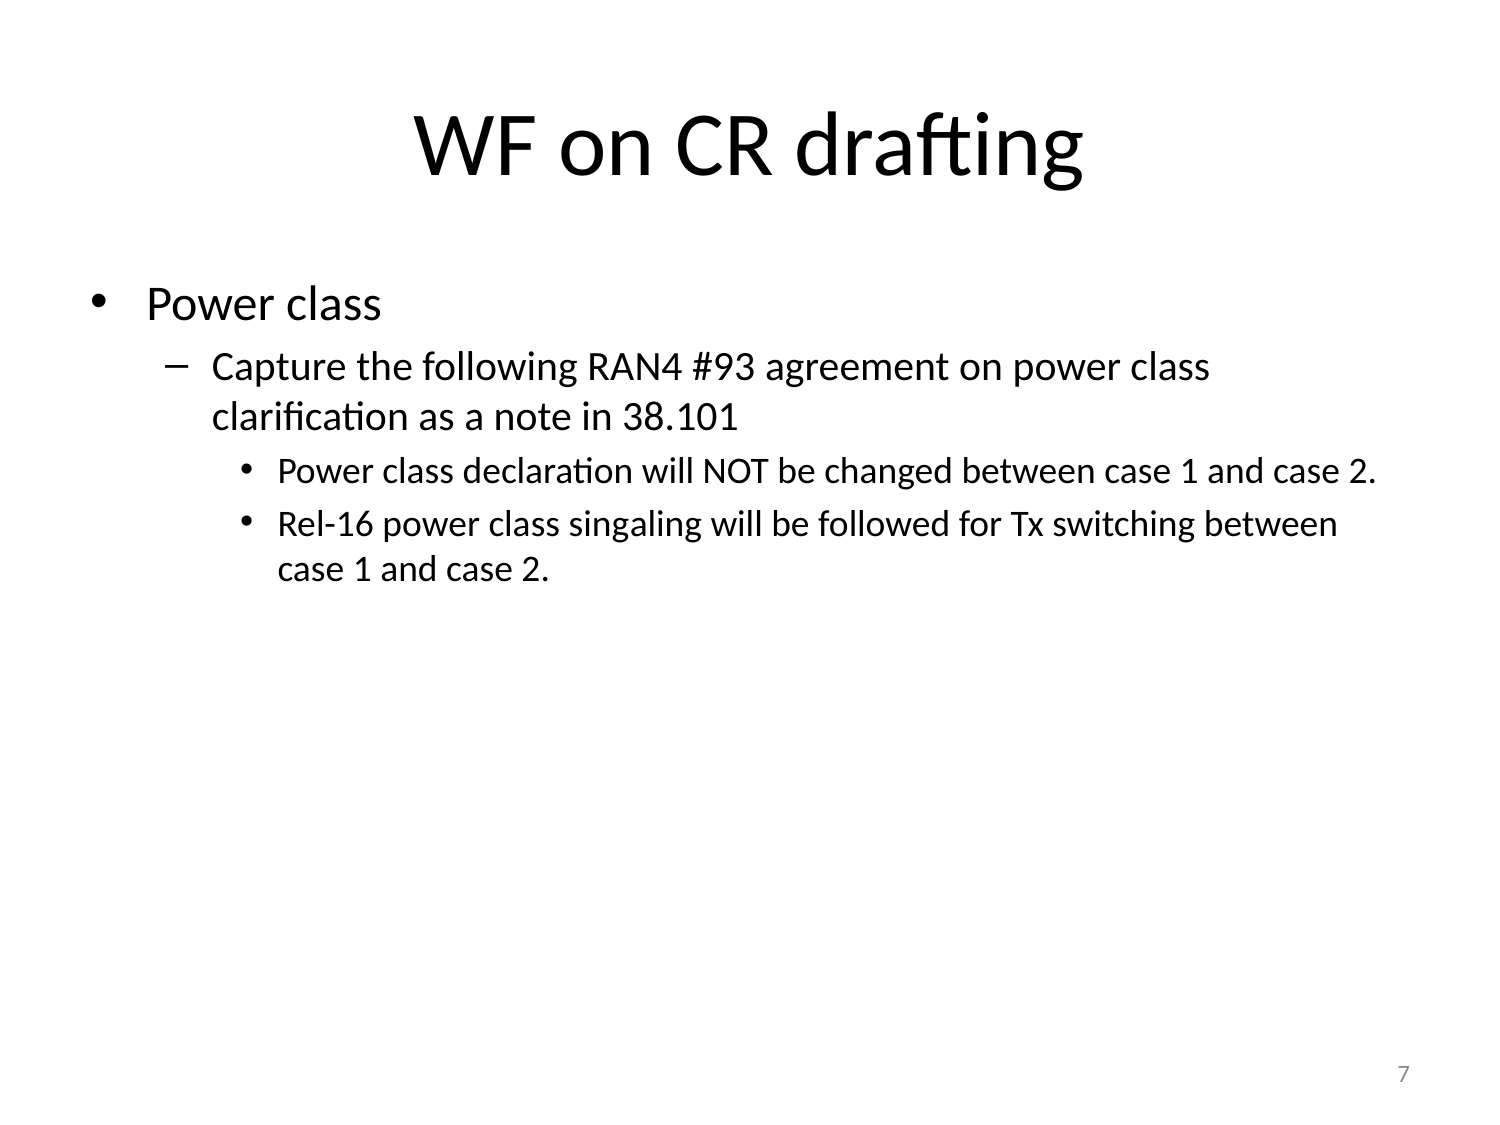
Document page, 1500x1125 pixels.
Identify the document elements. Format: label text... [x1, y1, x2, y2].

list Power class Capture the following RAN4 #93 agreement on power class clarification as a note in 38.101 Power class declaration will NOT be changed between case 1 and case 2. Rel-16 power class singaling will be followed for Tx switching between case 1 and case 2. [75, 262, 1425, 1005]
title WF on CR drafting [75, 45, 1425, 233]
slide_number 7 [1074, 1042, 1425, 1103]
